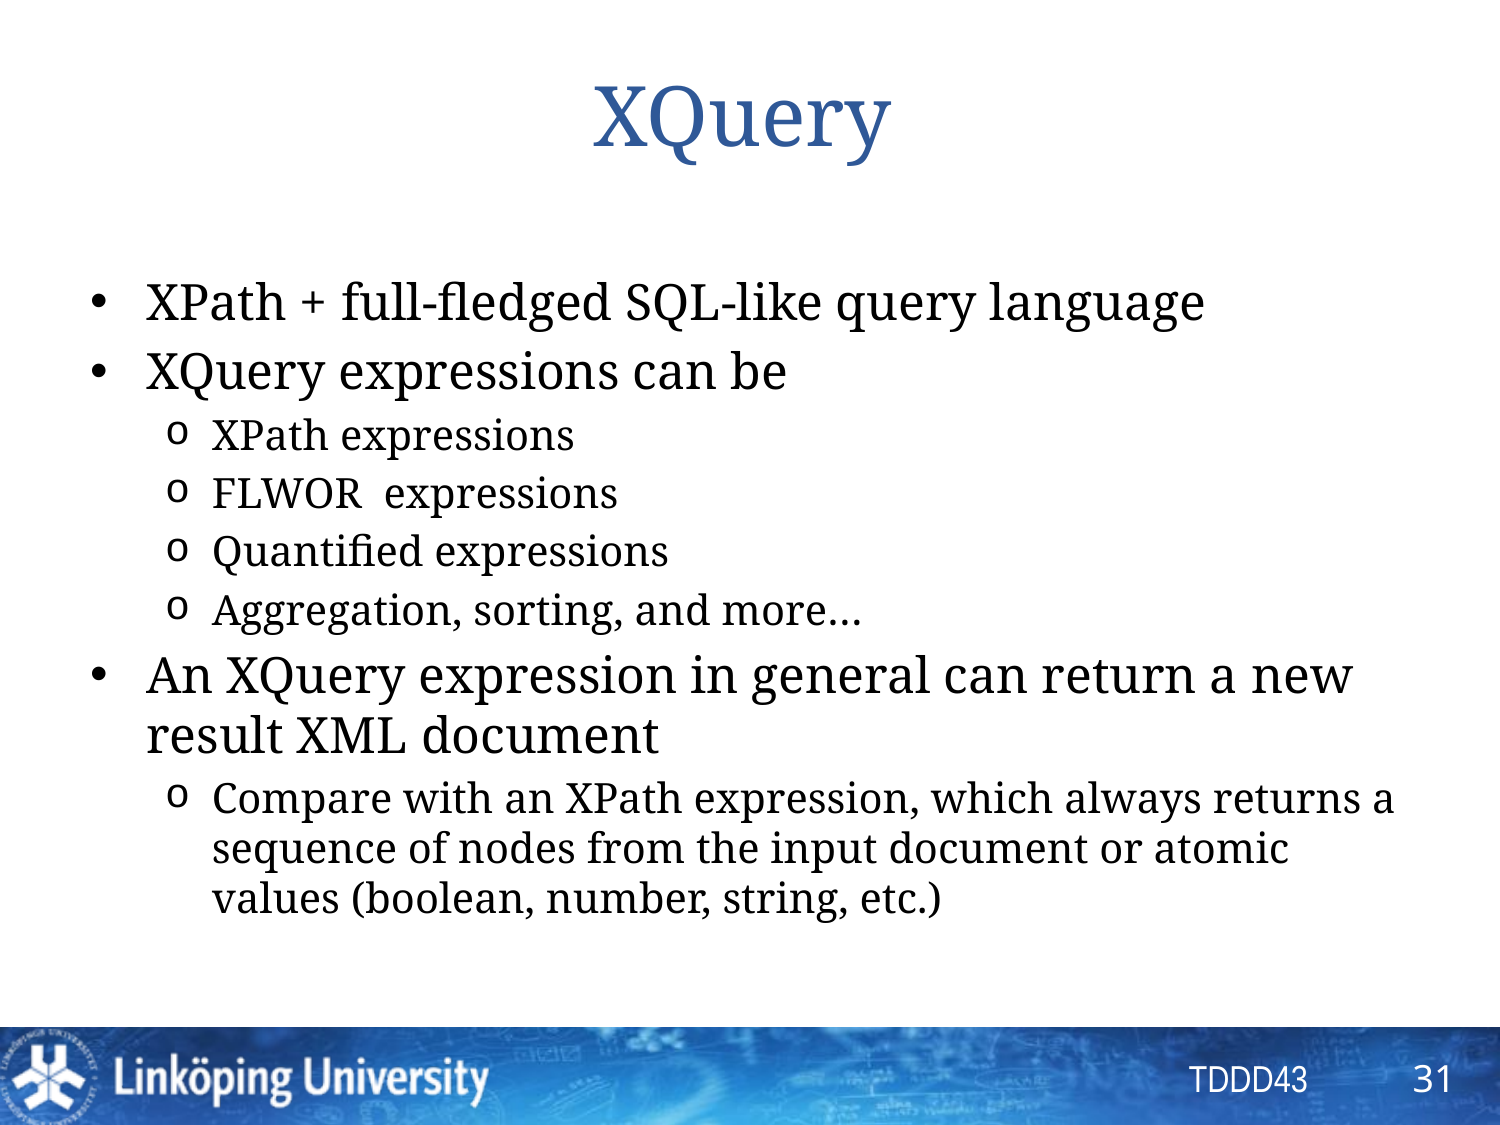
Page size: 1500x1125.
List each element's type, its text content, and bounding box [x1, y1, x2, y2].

picture [0, 1027, 1500, 1125]
title XQuery [67, 30, 1418, 171]
list XPath + full-fledged SQL-like query language XQuery expressions can be XPath expressions FLWOR expressions Quantified expressions Aggregation, sorting, and more… An XQuery expression in general can return a new result XML document Compare with an XPath expression, which always returns a sequence of nodes from the input document or atomic values (boolean, number, string, etc.) [75, 262, 1425, 1005]
slide_number 31 [1408, 1050, 1500, 1110]
